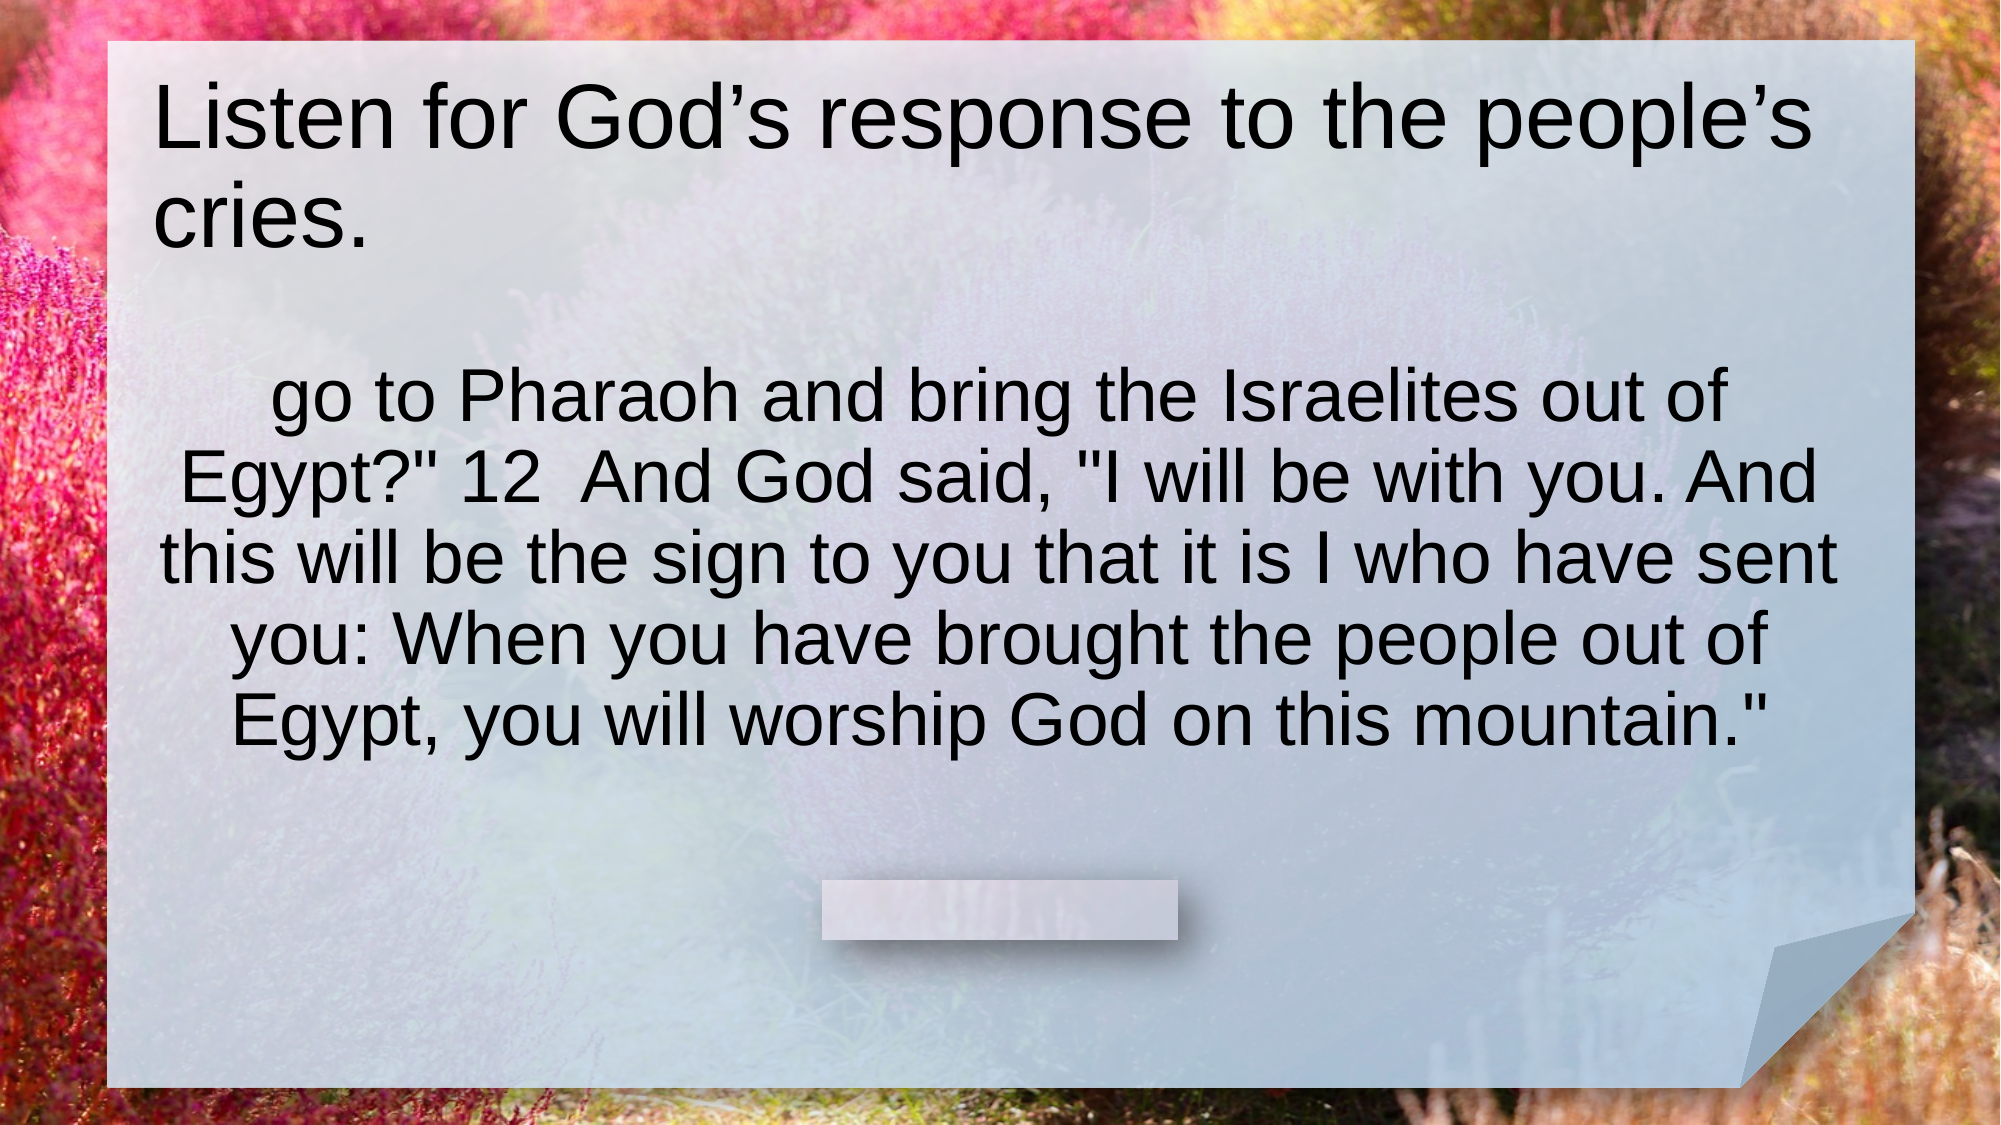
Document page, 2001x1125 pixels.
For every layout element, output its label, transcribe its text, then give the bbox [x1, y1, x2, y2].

picture [0, 0, 2001, 1125]
list go to Pharaoh and bring the Israelites out of Egypt?" 12 And God said, "I will be with you. And this will be the sign to you that it is I who have sent you: When you have brought the people out of Egypt, you will worship God on this mountain." [137, 349, 1863, 1014]
title Listen for God’s response to the people’s cries. [137, 59, 1863, 278]
